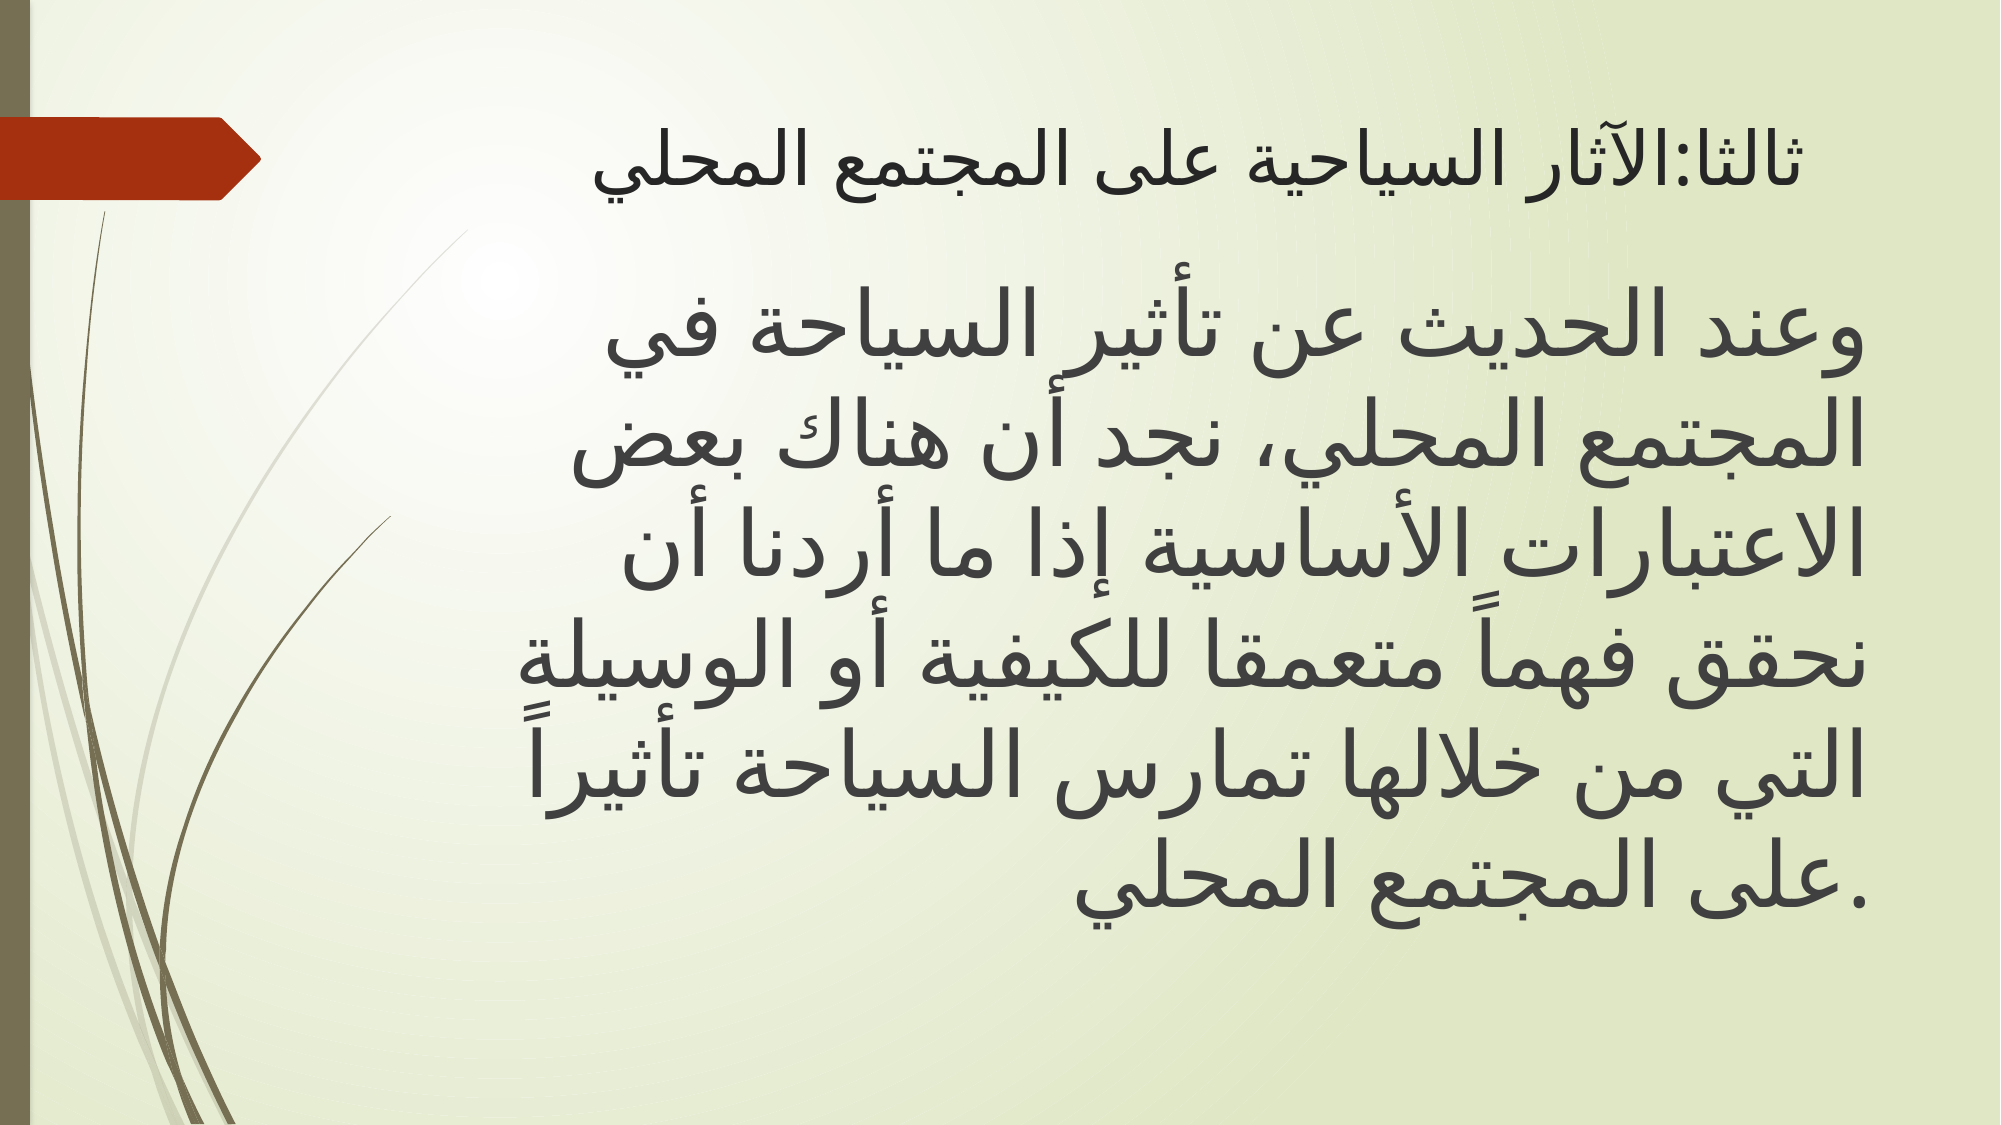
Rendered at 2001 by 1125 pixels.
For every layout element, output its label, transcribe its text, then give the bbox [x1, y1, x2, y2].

title ثالثا:الآثار السیاحیة على المجتمع المحلي [425, 102, 1888, 220]
list وعند الحدیث عن تأثیر السیاحة في المجتمع المحلي، نجد أن ھناك بعض الاعتبارات الأساسیة إذا ما أردنا أن نحقق فھماً متعمقا للكیفیة أو الوسیلة التي من خلالھا تمارس السیاحة تأثیراً على المجتمع المحلي. [424, 257, 1888, 970]
